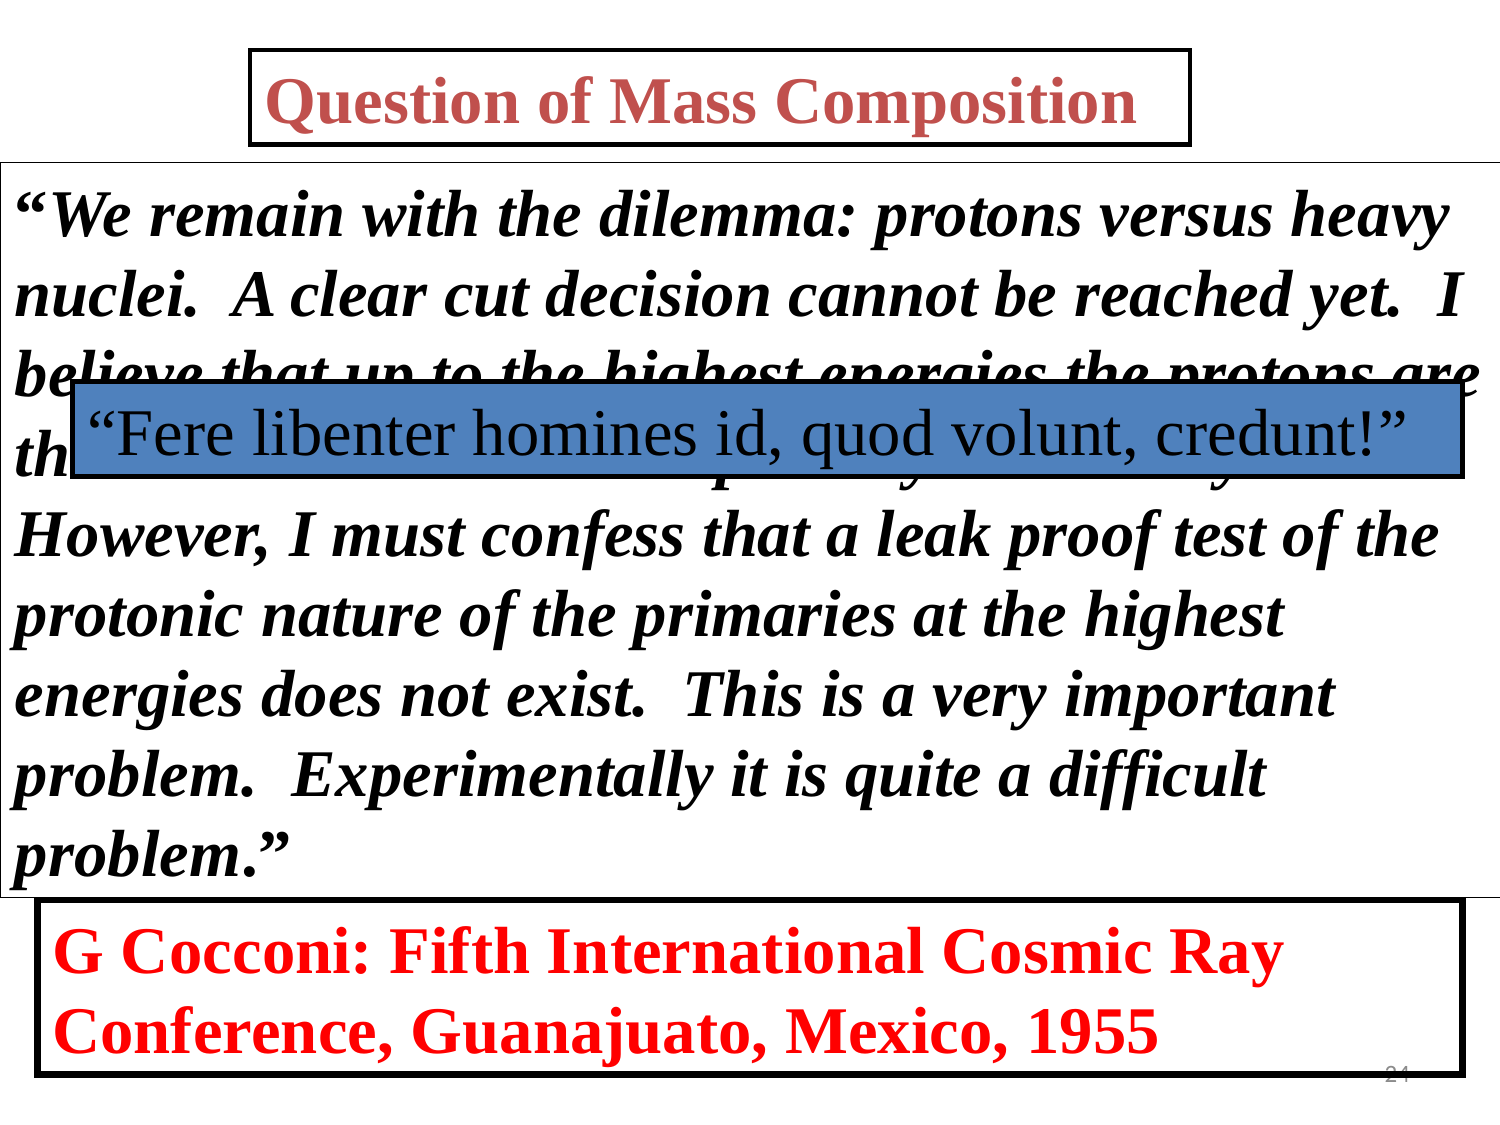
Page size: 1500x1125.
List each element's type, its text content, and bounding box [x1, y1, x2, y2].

text_box G Cocconi: Fifth International Cosmic Ray Conference, Guanajuato, Mexico, 1955 [37, 899, 1463, 1075]
text_box “Fere libenter homines id, quod volunt, credunt!” [72, 381, 1463, 477]
slide_number 24 [1074, 1042, 1425, 1103]
text_box “We remain with the dilemma: protons versus heavy nuclei. A clear cut decision cannot be reached yet. I believe that up to the highest energies the protons are the most abundant in the primary cosmic rays. However, I must confess that a leak proof test of the protonic nature of the primaries at the highest energies does not exist. This is a very important problem. Experimentally it is quite a difficult problem.” [0, 162, 1500, 897]
text_box Question of Mass Composition [249, 49, 1191, 145]
